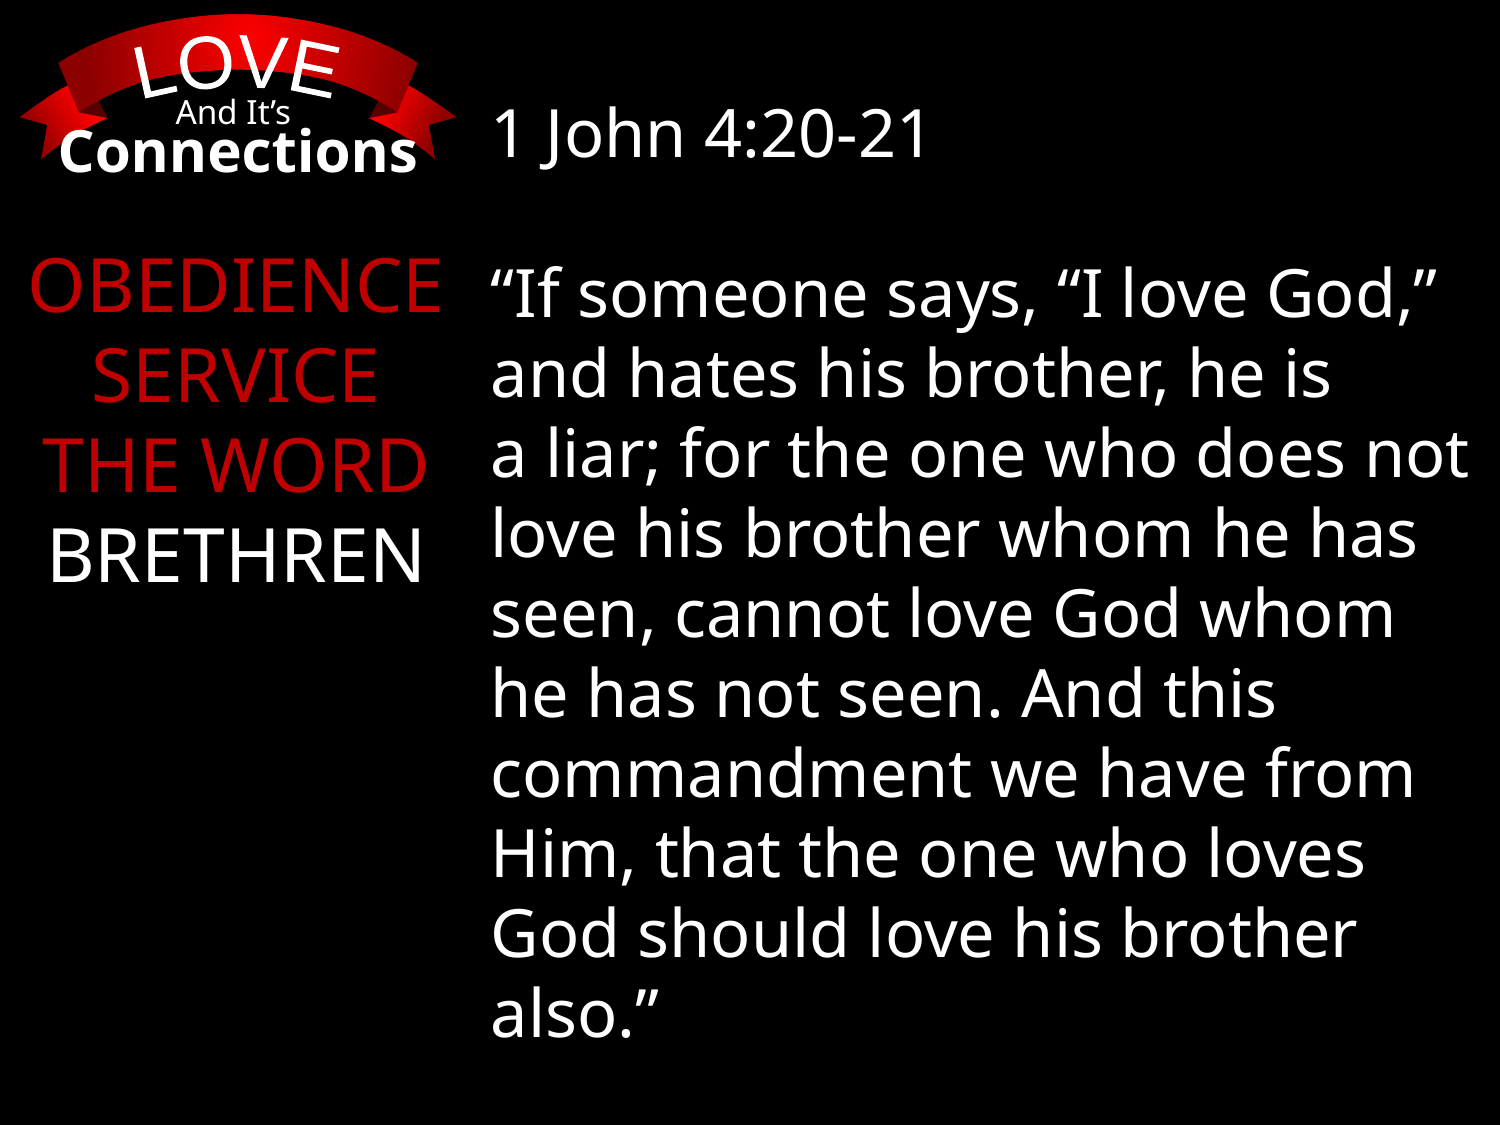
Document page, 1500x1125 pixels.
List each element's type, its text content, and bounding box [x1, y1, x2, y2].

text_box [18, 13, 457, 296]
text_box OBEDIENCE SERVICE THE WORD BRETHREN [0, 229, 473, 605]
text_box 1 John 4:20-21 “If someone says, “I love God,” and hates his brother, he is a liar; for the one who does not love his brother whom he has seen, cannot love God whom he has not seen. And this commandment we have from Him, that the one who loves God should love his brother also.” [475, 83, 1500, 1058]
